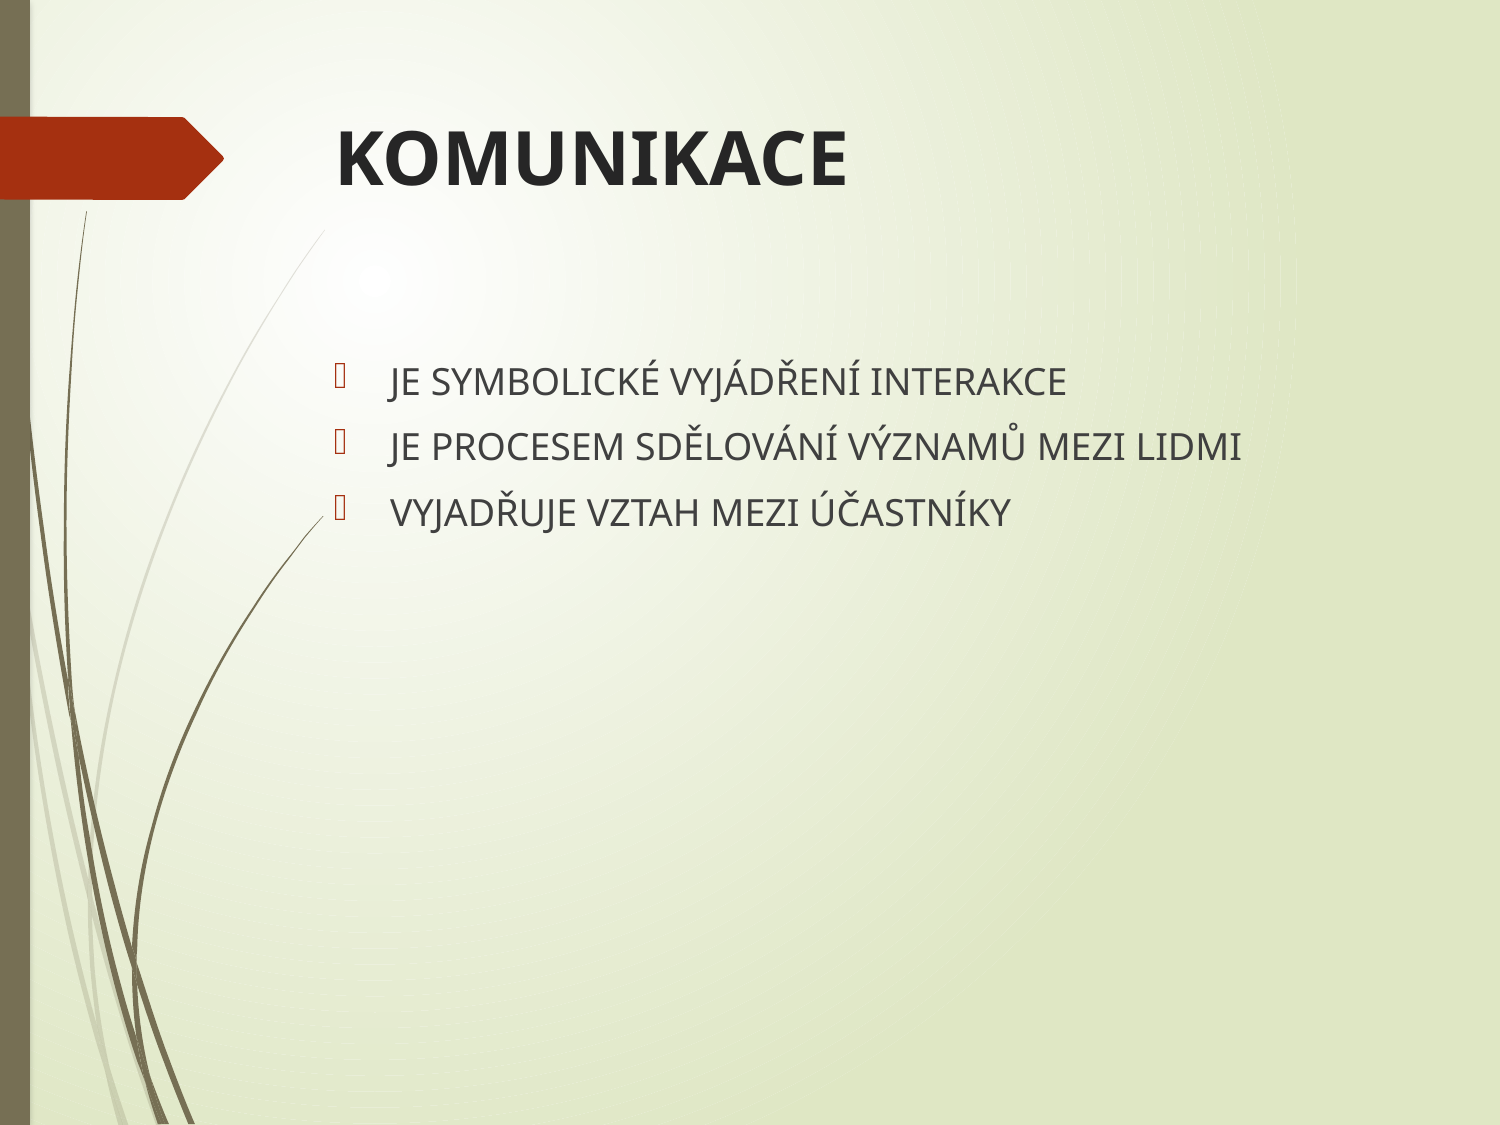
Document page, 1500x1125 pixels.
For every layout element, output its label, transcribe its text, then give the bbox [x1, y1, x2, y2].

title KOMUNIKACE [319, 102, 1400, 313]
list JE SYMBOLICKÉ VYJÁDŘENÍ INTERAKCE JE PROCESEM SDĚLOVÁNÍ VÝZNAMŮ MEZI LIDMI VYJADŘUJE VZTAH MEZI ÚČASTNÍKY [318, 350, 1400, 970]
